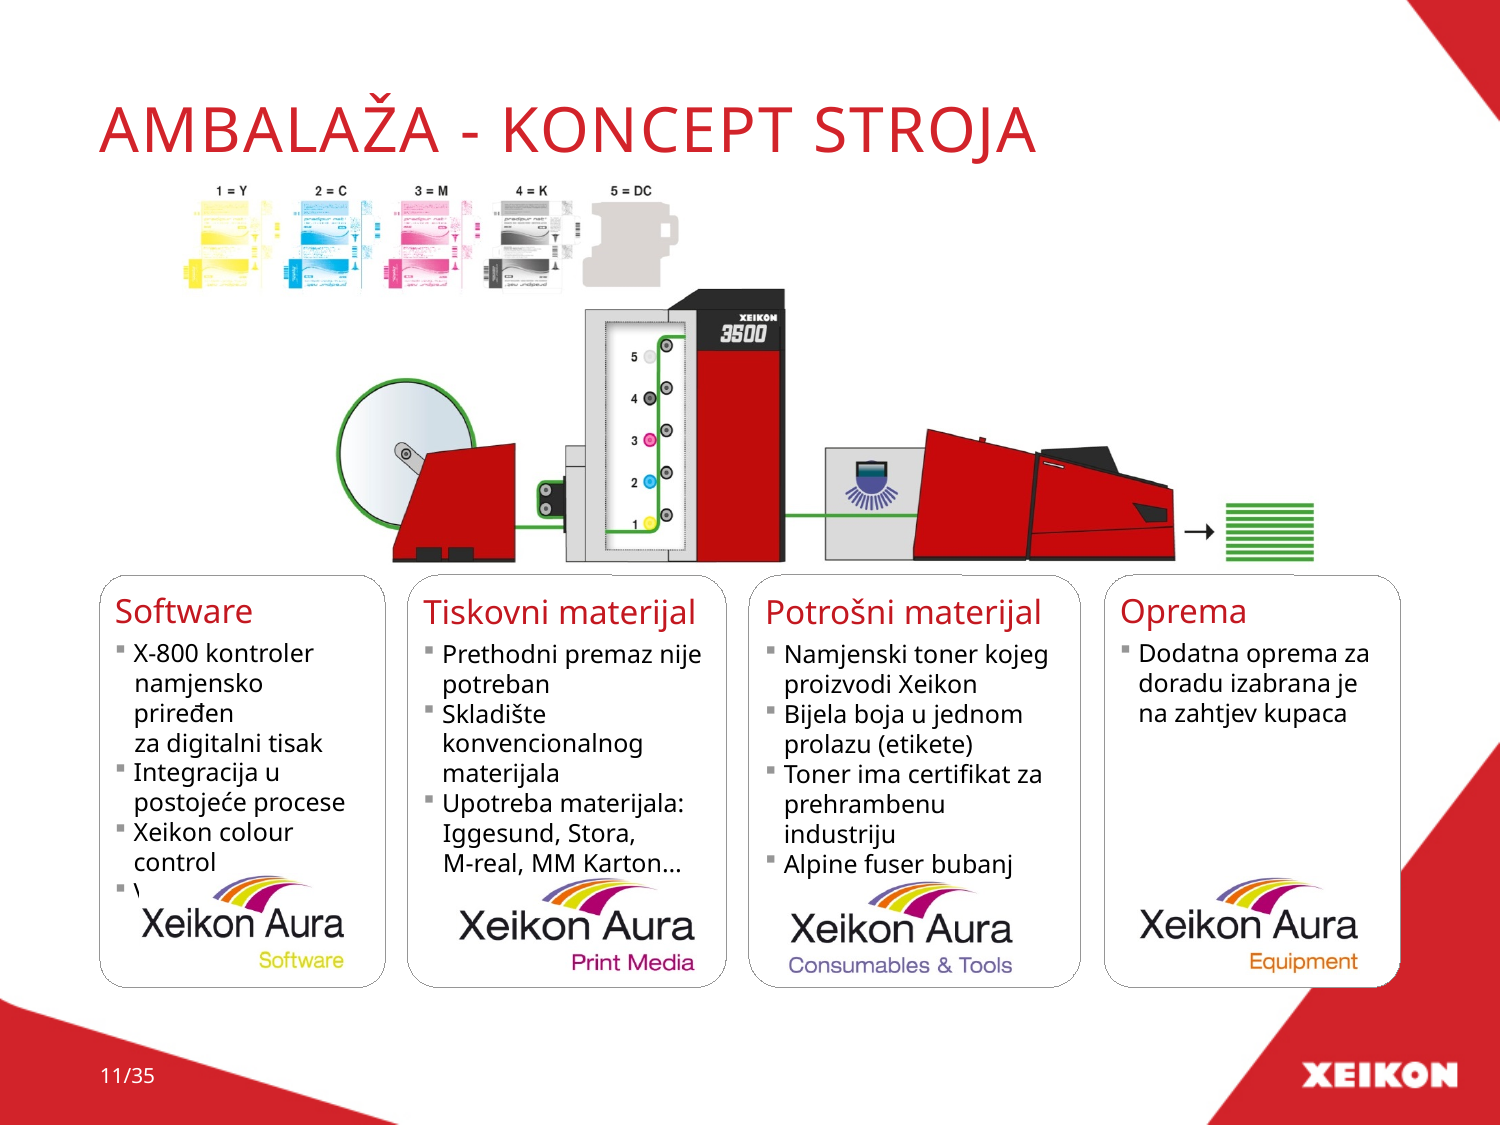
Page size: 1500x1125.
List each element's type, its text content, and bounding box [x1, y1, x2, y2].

picture [0, 0, 1500, 1125]
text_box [748, 581, 1081, 988]
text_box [99, 574, 386, 988]
title AMBALAŽA - KONCEPT STROJA [99, 82, 1425, 225]
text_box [1104, 574, 1401, 988]
slide_number 11/35 [99, 1047, 200, 1107]
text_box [407, 581, 727, 988]
